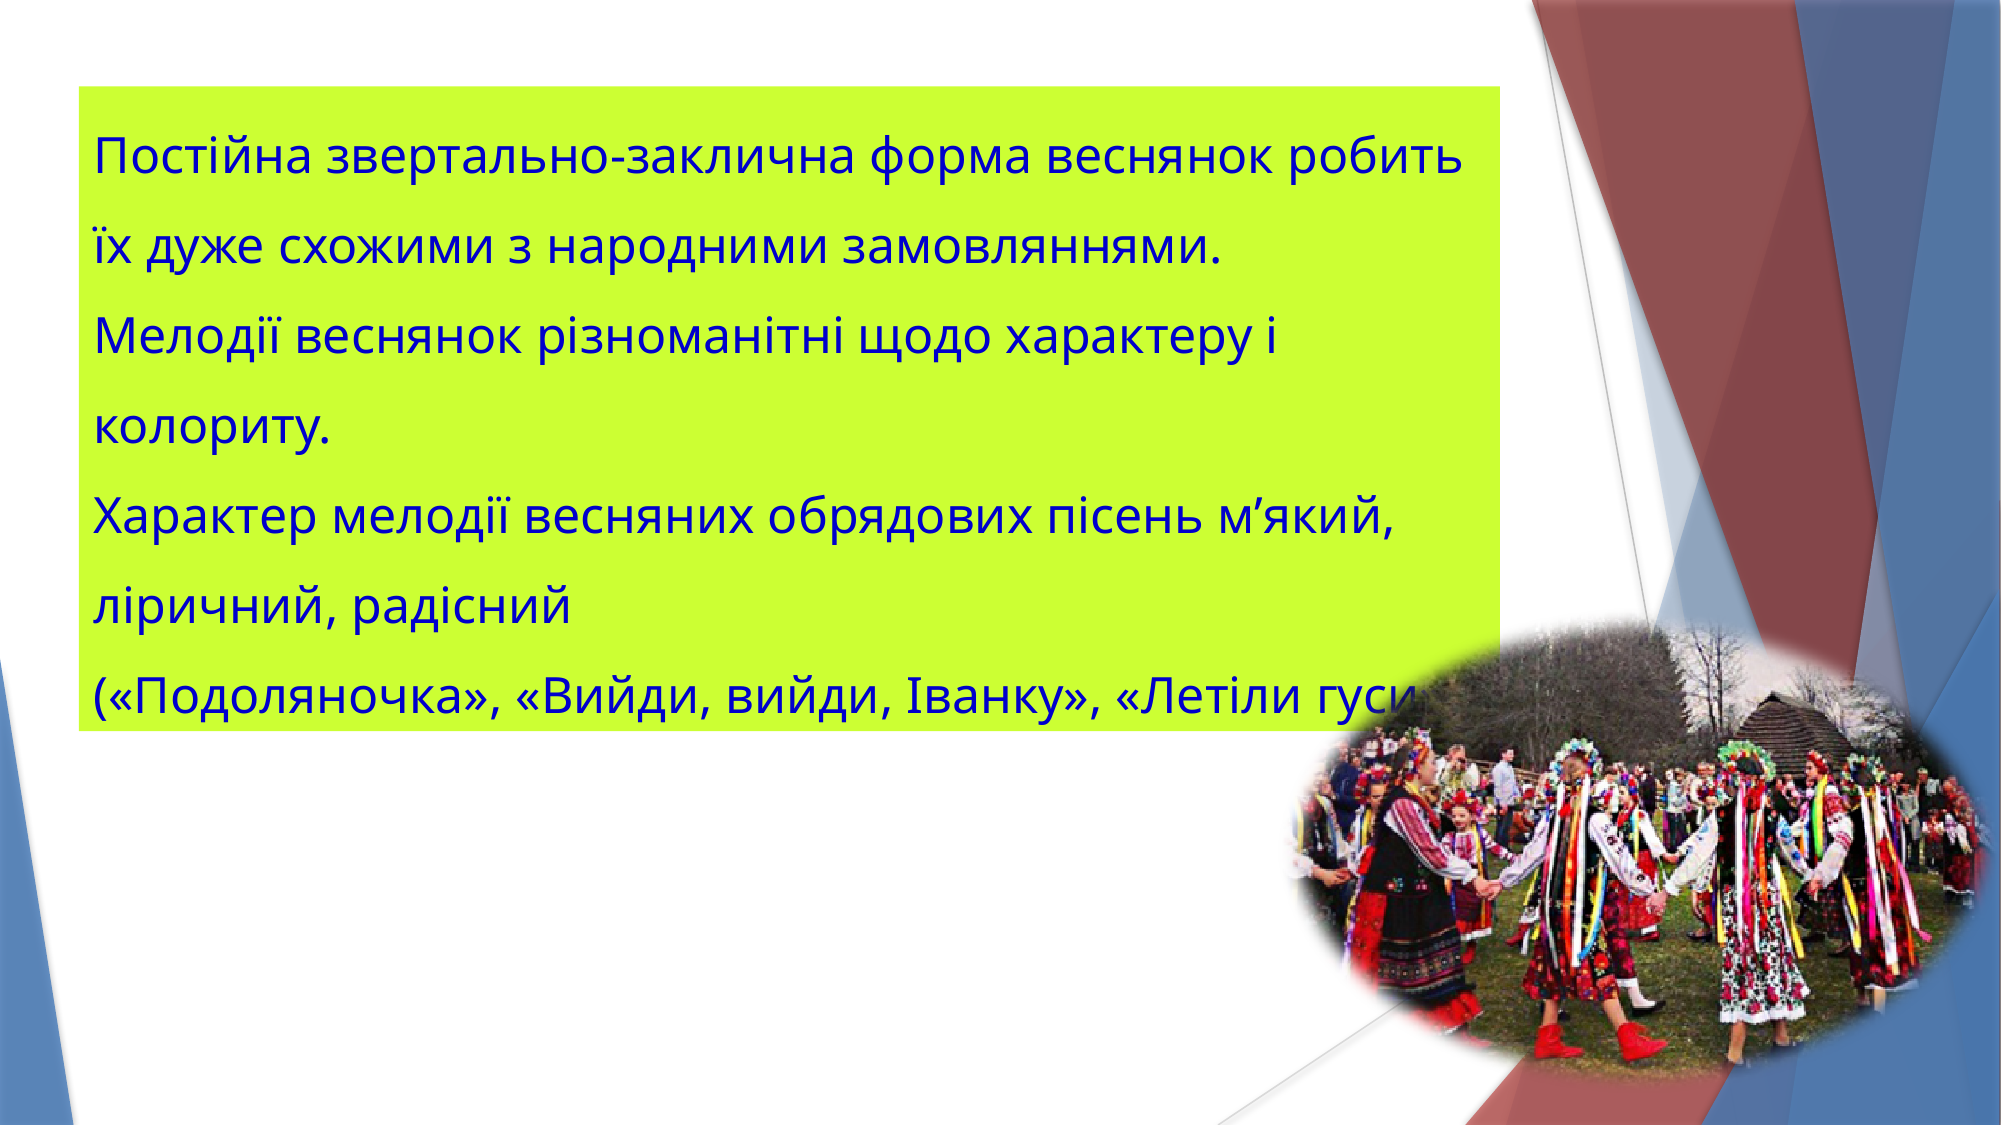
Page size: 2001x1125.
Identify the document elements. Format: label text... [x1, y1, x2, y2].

picture [1276, 607, 2000, 1094]
text_box Постійна звертально-заклична форма веснянок робить їх дуже схожими з народними замовляннями. Мелодії веснянок різноманітні щодо характеру і колориту. Характер мелодії весняних обрядових пісень м’який, ліричний, радісний («Подоляночка», «Вийди, вийди, Іванку», «Летіли гуси». [78, 86, 1500, 732]
